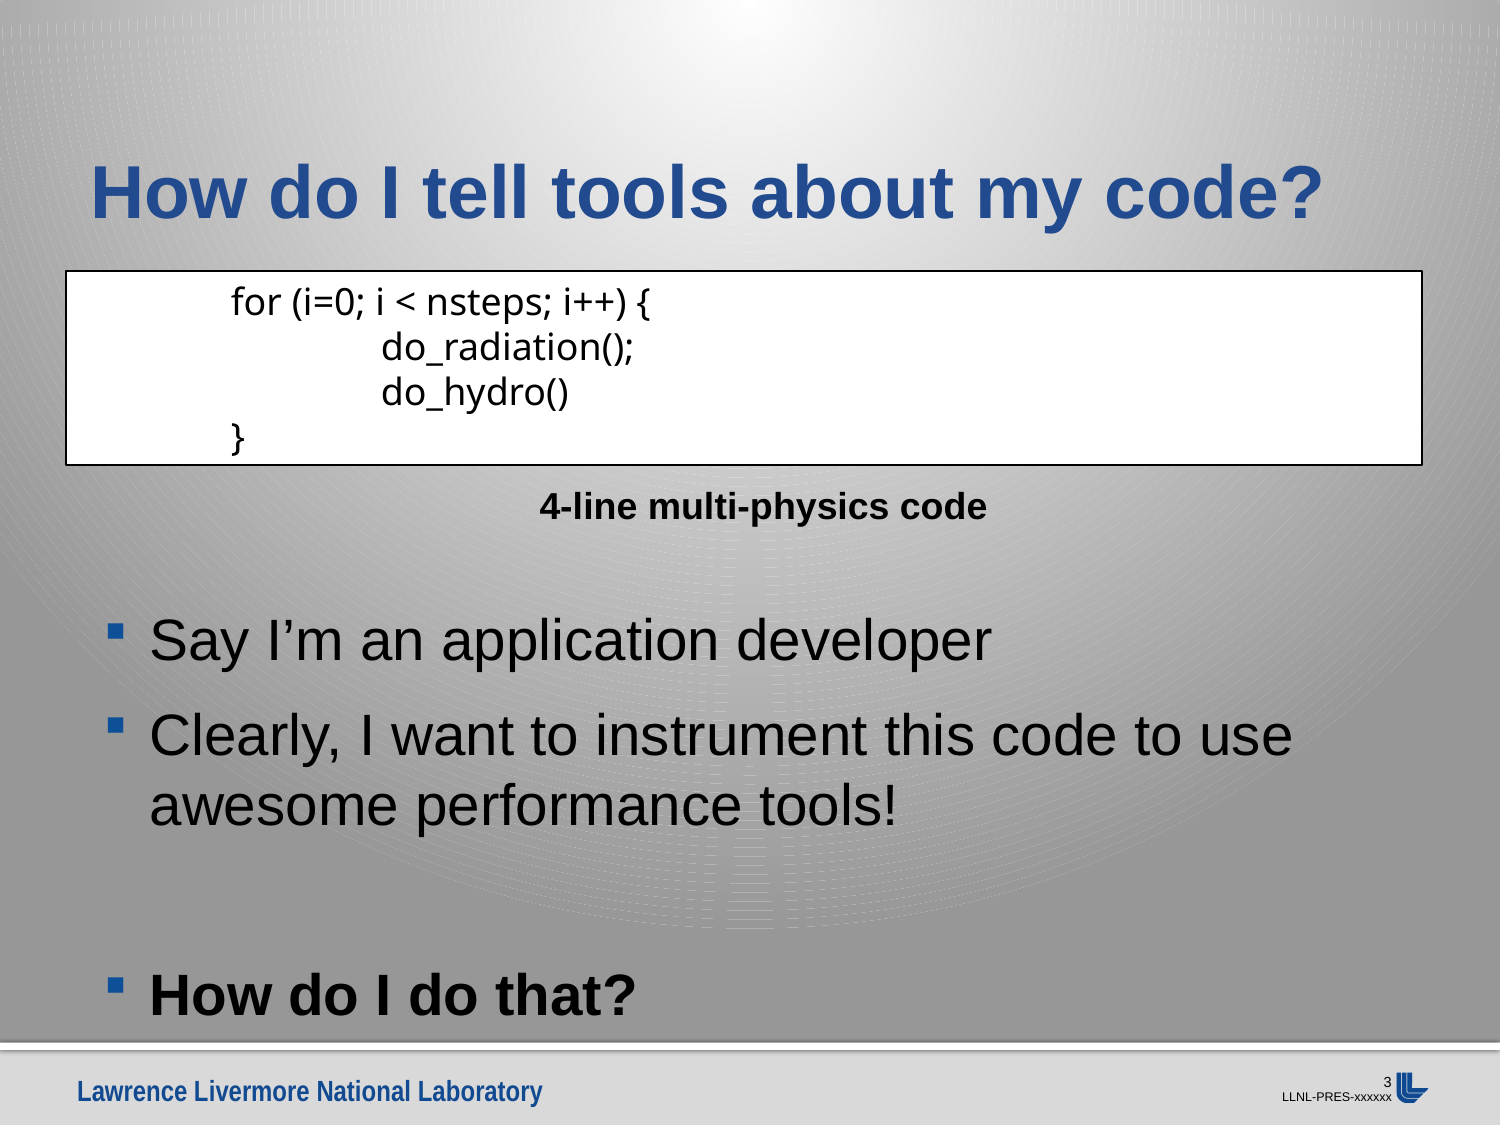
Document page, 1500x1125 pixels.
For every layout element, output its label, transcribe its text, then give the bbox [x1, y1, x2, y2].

text_box for (i=0; i < nsteps; i++) { do_radiation(); do_hydro() } [62, 267, 1426, 469]
text_box 4-line multi-physics code [524, 474, 1003, 535]
list Say I’m an application developer Clearly, I want to instrument this code to use awesome performance tools! How do I do that? [75, 587, 1425, 1037]
picture [1391, 1071, 1430, 1107]
title How do I tell tools about my code? [75, 36, 1425, 242]
